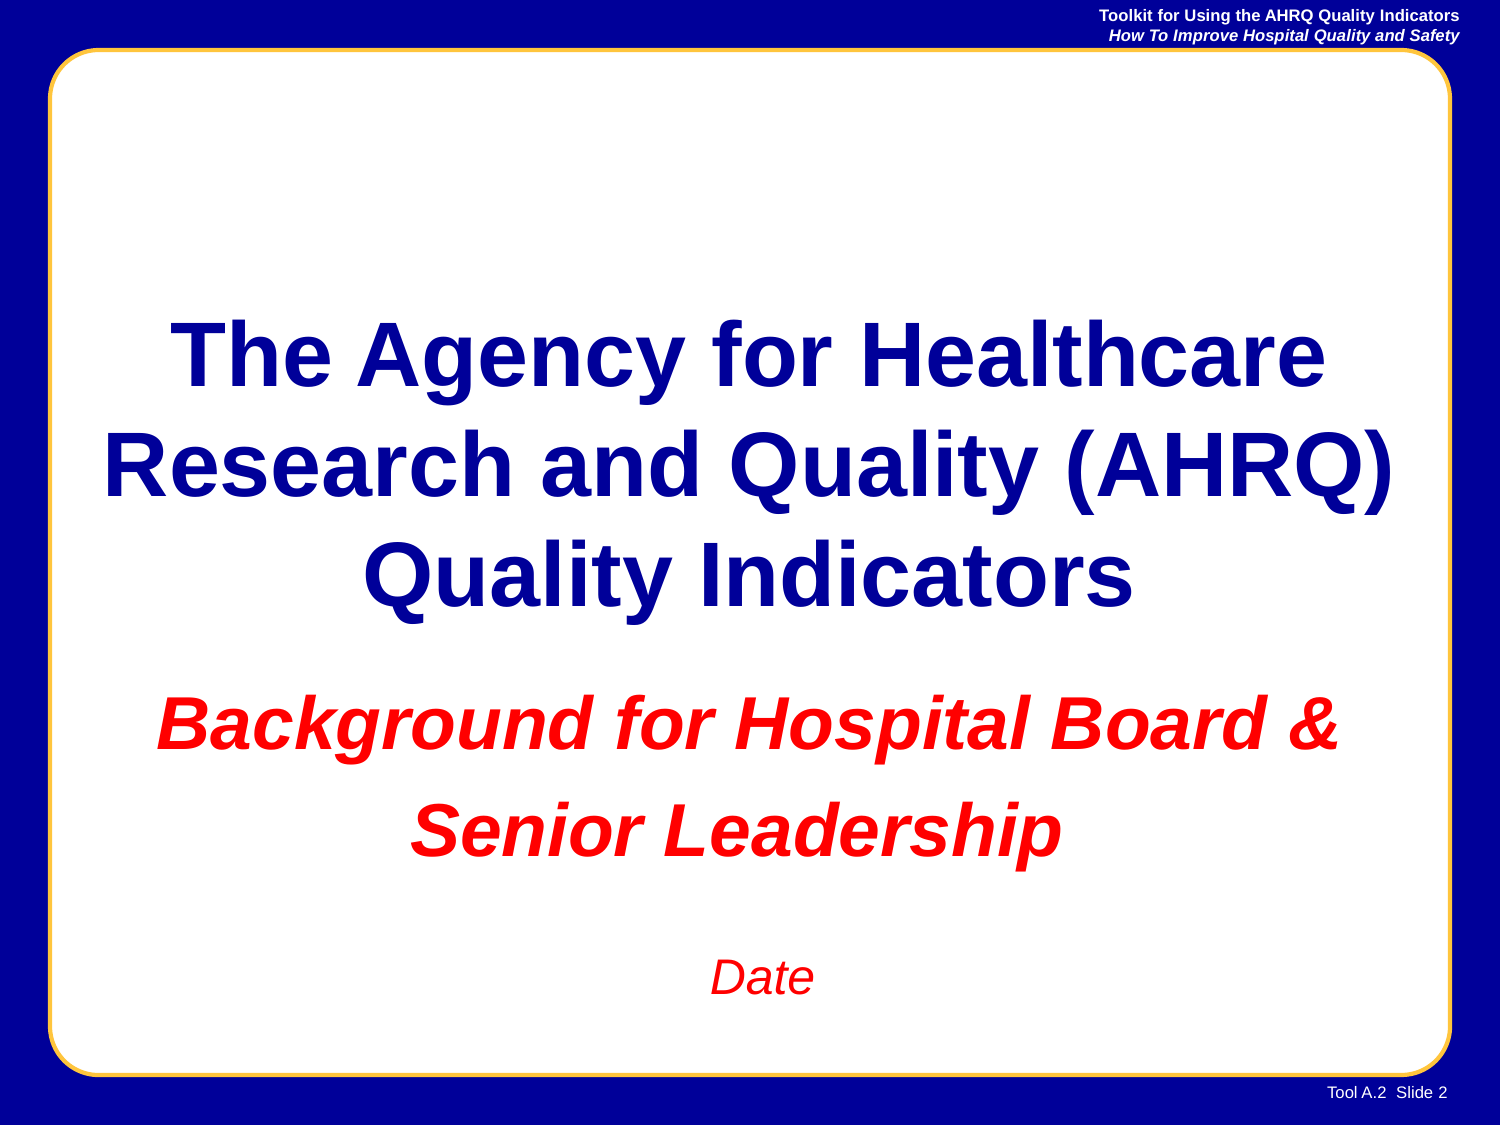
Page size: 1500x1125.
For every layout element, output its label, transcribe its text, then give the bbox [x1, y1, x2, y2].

text_box Date [537, 937, 988, 1013]
title The Agency for Healthcare Research and Quality (AHRQ) Quality Indicators Background for Hospital Board & Senior Leadership [81, 287, 1419, 601]
